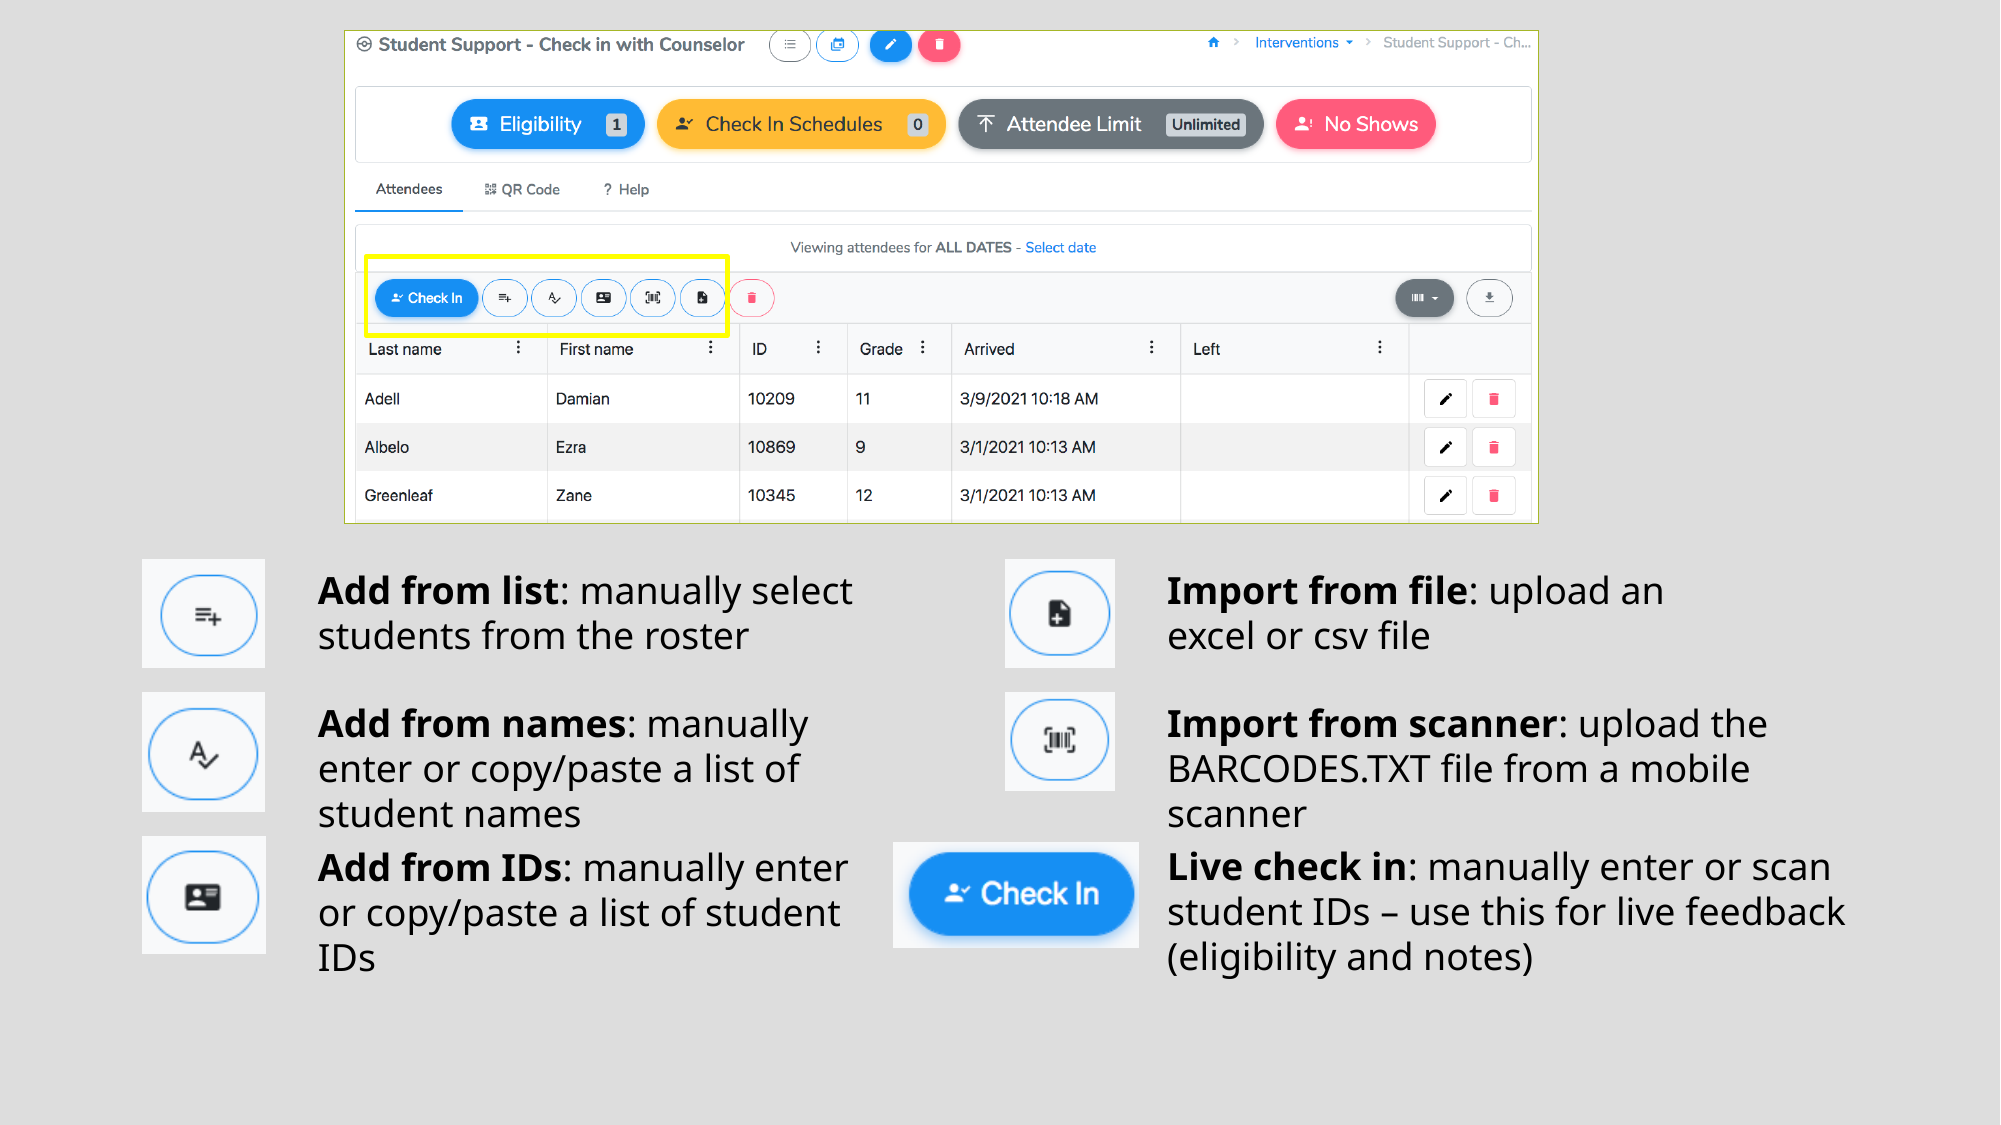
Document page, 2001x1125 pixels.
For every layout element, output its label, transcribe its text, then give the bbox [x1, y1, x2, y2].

text_box Add from list: manually select students from the roster [303, 559, 894, 665]
picture [893, 842, 1140, 948]
picture [141, 692, 265, 812]
text_box Import from file: upload an excel or csv file [1152, 559, 1743, 665]
picture [1005, 559, 1115, 668]
text_box Import from scanner: upload the BARCODES.TXT file from a mobile scanner [1152, 692, 1837, 835]
text_box Add from names: manually enter or copy/paste a list of student names [303, 692, 894, 836]
text_box Add from IDs: manually enter or copy/paste a list of student IDs [303, 836, 894, 987]
text_box Live check in: manually enter or scan student IDs – use this for live feedback (eligibility and notes) [1152, 835, 1975, 986]
picture [141, 836, 266, 954]
picture [344, 30, 1539, 524]
picture [141, 559, 265, 668]
picture [1005, 692, 1115, 791]
